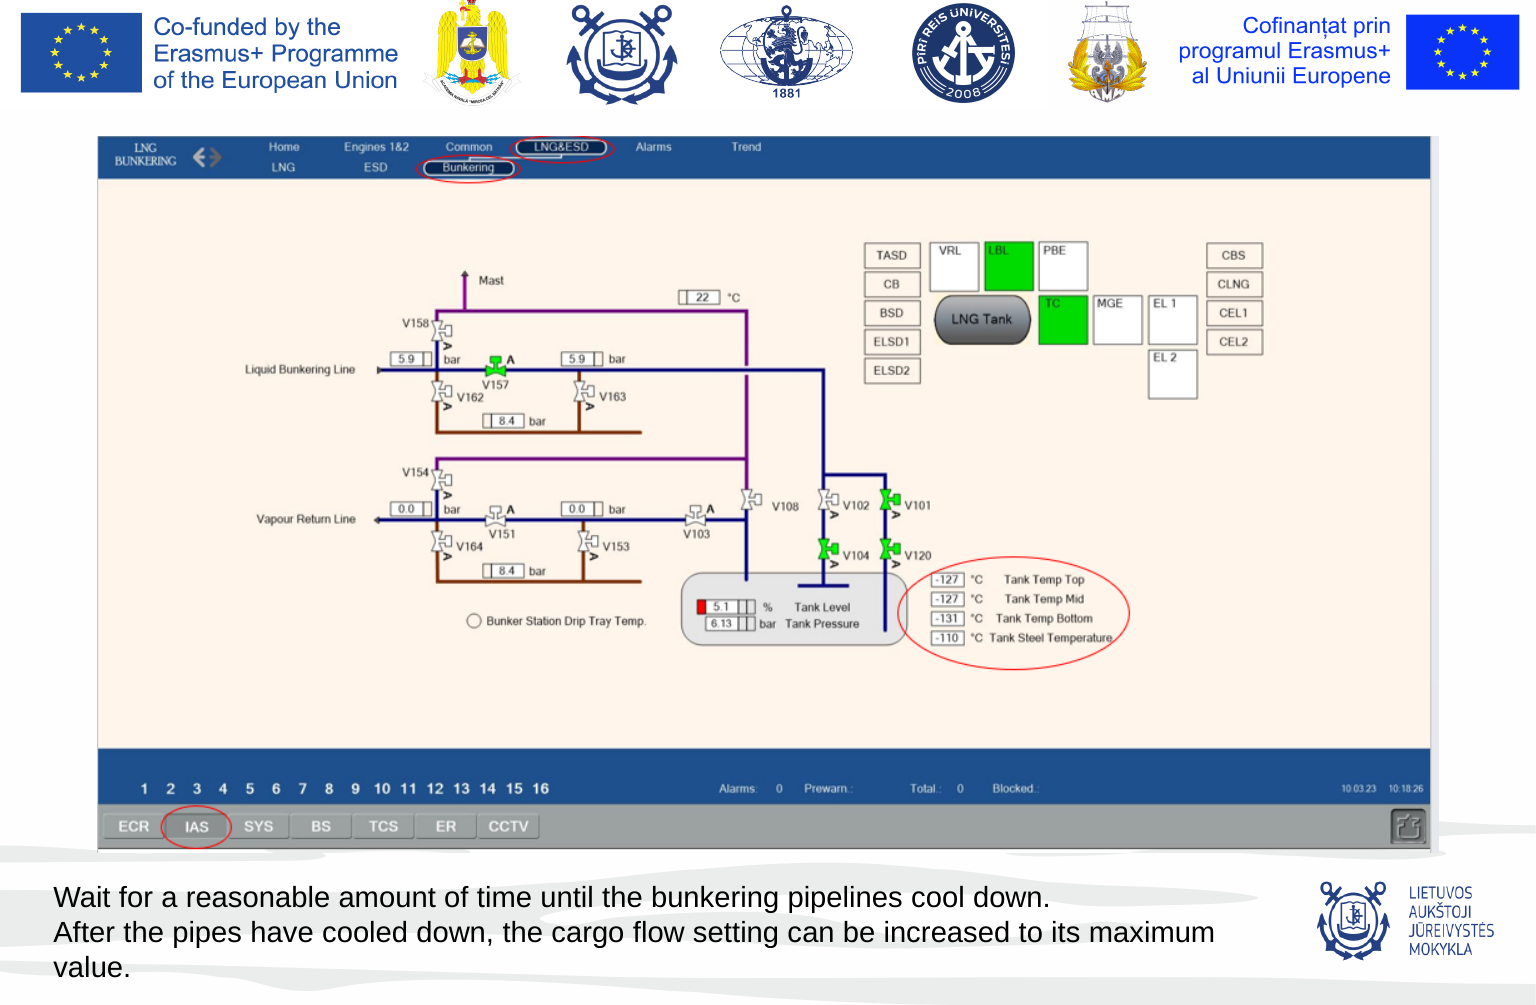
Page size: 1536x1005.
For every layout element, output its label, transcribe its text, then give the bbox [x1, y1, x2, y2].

picture [0, 117, 1536, 1005]
text_box Wait for a reasonable amount of time until the bunkering pipelines cool down. After the pipes have cooled down, the cargo flow setting can be increased to its maximum value. [38, 863, 1316, 999]
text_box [0, 0, 1536, 117]
